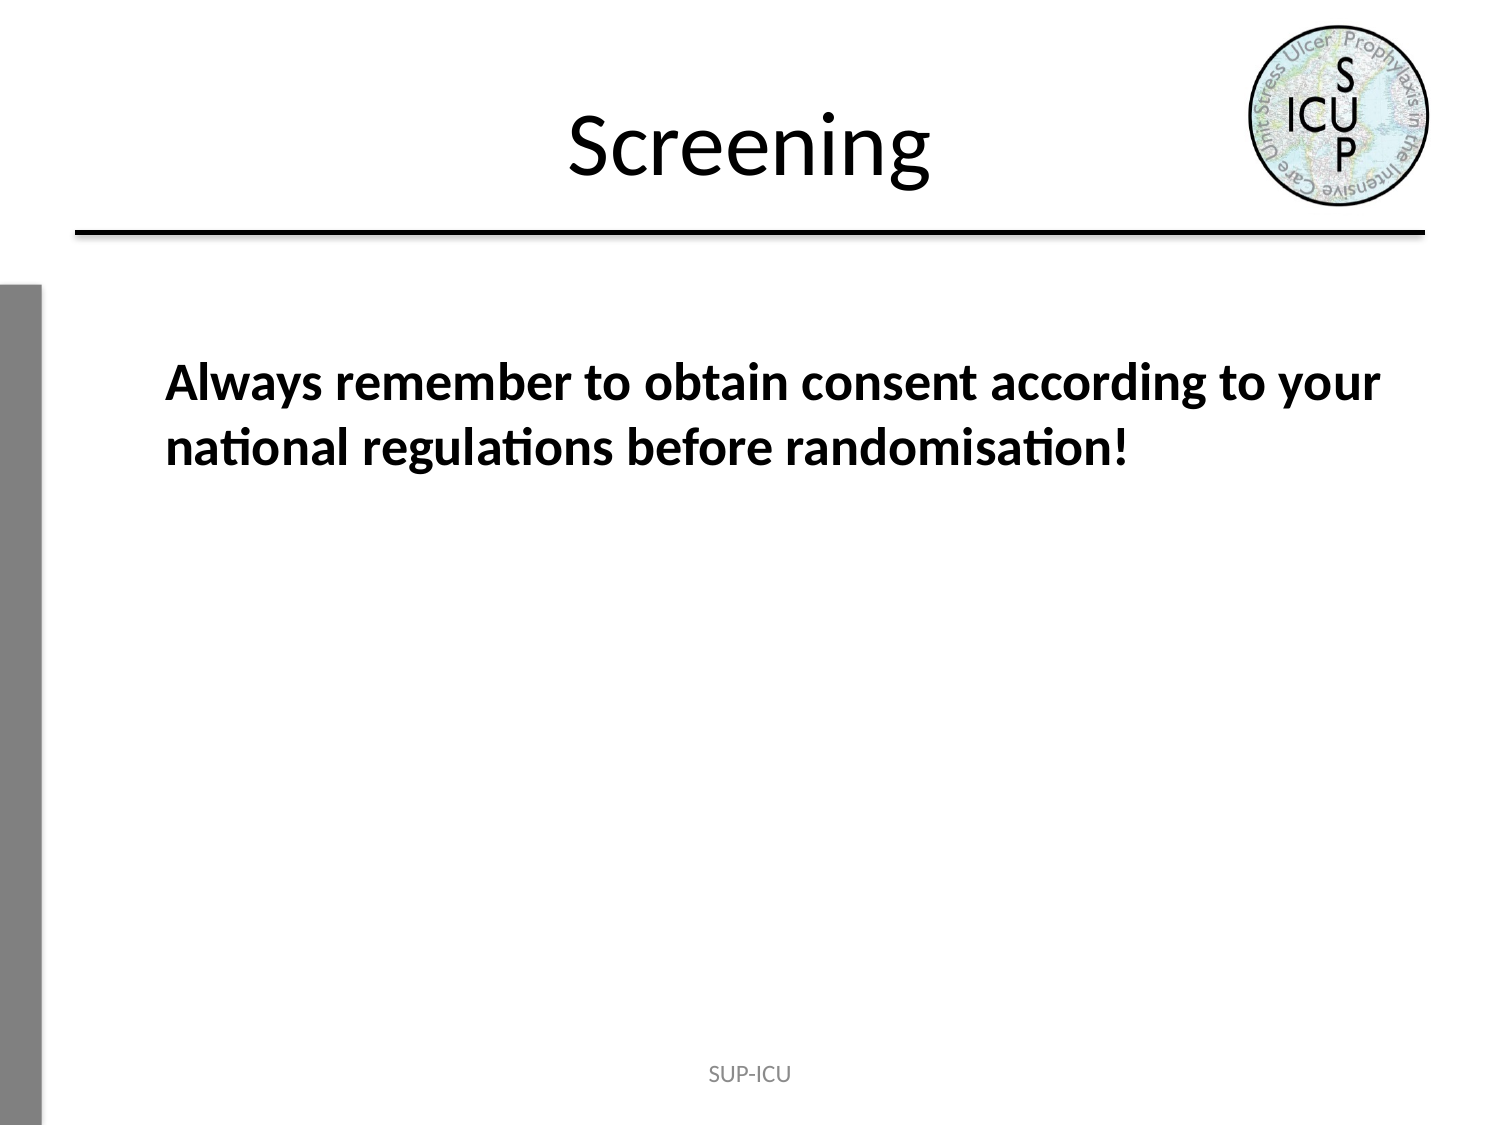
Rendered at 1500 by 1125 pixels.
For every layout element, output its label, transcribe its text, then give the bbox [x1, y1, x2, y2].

footer SUP-ICU [512, 1042, 988, 1103]
title Screening [75, 45, 1425, 230]
text_box [0, 284, 42, 1125]
picture [1227, 16, 1443, 217]
list Always remember to obtain consent according to your national regulations before randomisation! [75, 262, 1425, 1005]
